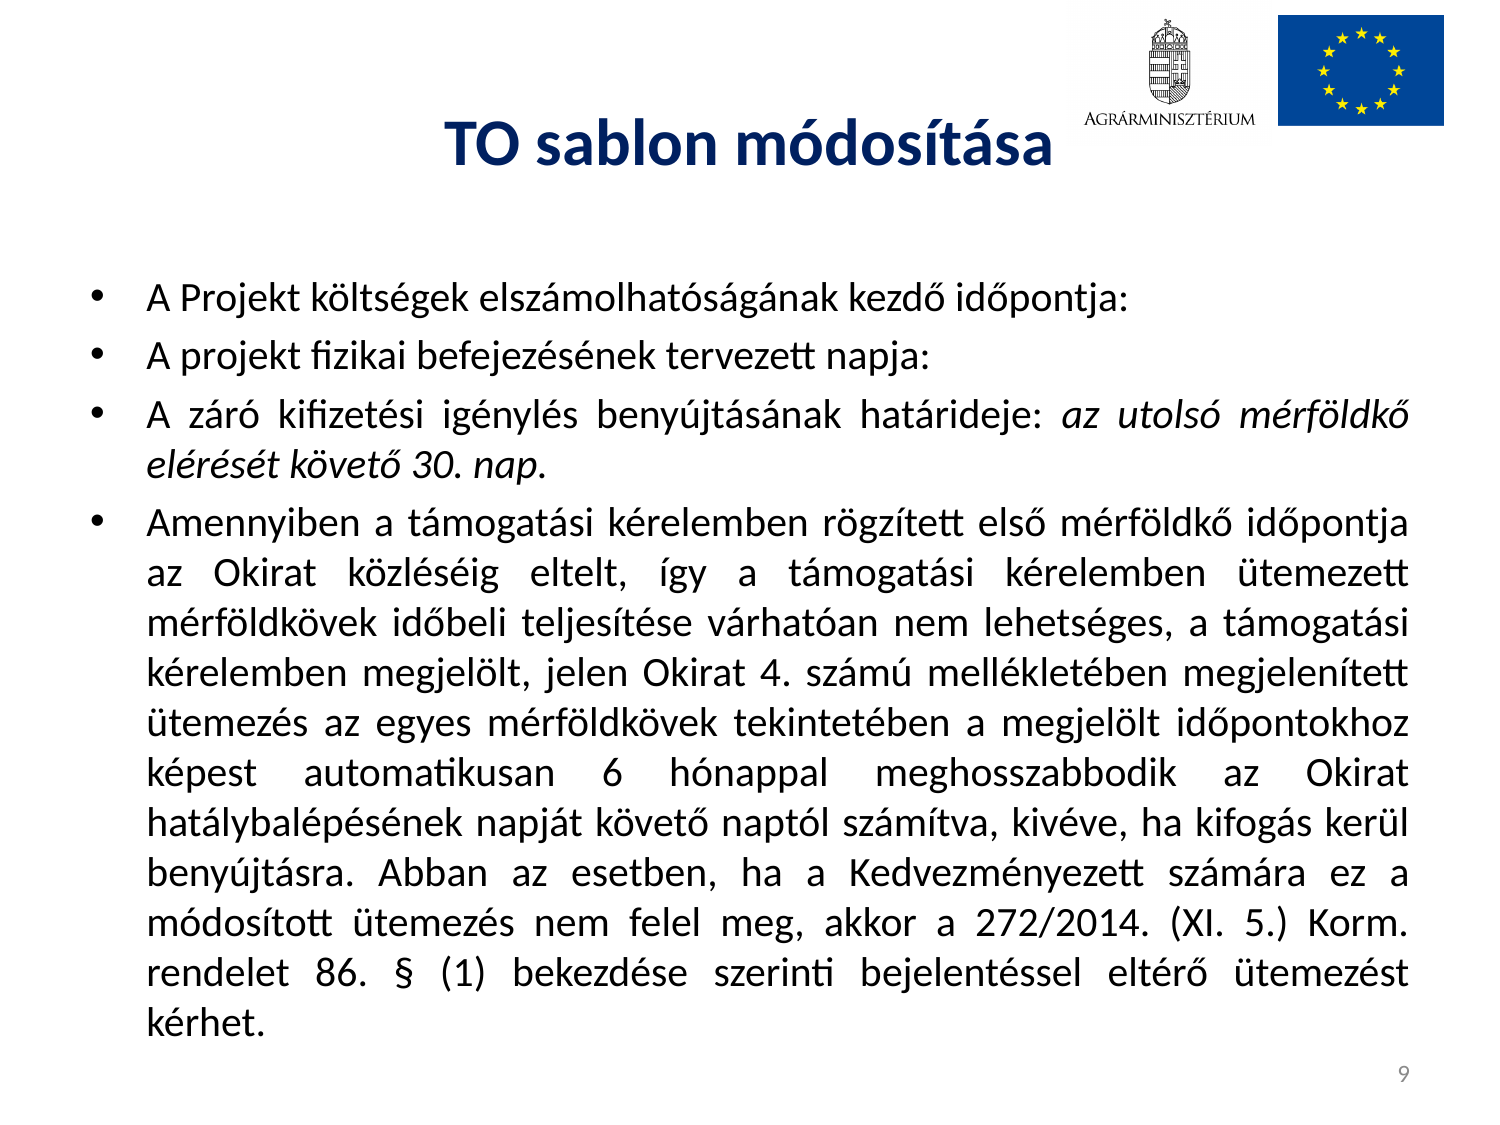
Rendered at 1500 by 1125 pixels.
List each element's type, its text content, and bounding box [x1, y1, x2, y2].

slide_number 9 [1074, 1042, 1425, 1103]
picture [1066, 0, 1272, 45]
title TO sablon módosítása [75, 45, 1425, 233]
picture [1278, 15, 1444, 126]
list A Projekt költségek elszámolhatóságának kezdő időpontja: A projekt fizikai befejezésének tervezett napja: A záró kifizetési igénylés benyújtásának határideje: az utolsó mérföldkő elérését követő 30. nap. Amennyiben a támogatási kérelemben rögzített első mérföldkő időpontja az Okirat közléséig eltelt, így a támogatási kérelemben ütemezett mérföldkövek időbeli teljesítése várhatóan nem lehetséges, a támogatási kérelemben megjelölt, jelen Okirat 4. számú mellékletében megjelenített ütemezés az egyes mérföldkövek tekintetében a megjelölt időpontokhoz képest automatikusan 6 hónappal meghosszabbodik az Okirat hatálybalépésének napját követő naptól számítva, kivéve, ha kifogás kerül benyújtásra. Abban az esetben, ha a Kedvezményezett számára ez a módosított ütemezés nem felel meg, akkor a 272/2014. (XI. 5.) Korm. rendelet 86. § (1) bekezdése szerinti bejelentéssel eltérő ütemezést kérhet. [75, 262, 1425, 1005]
